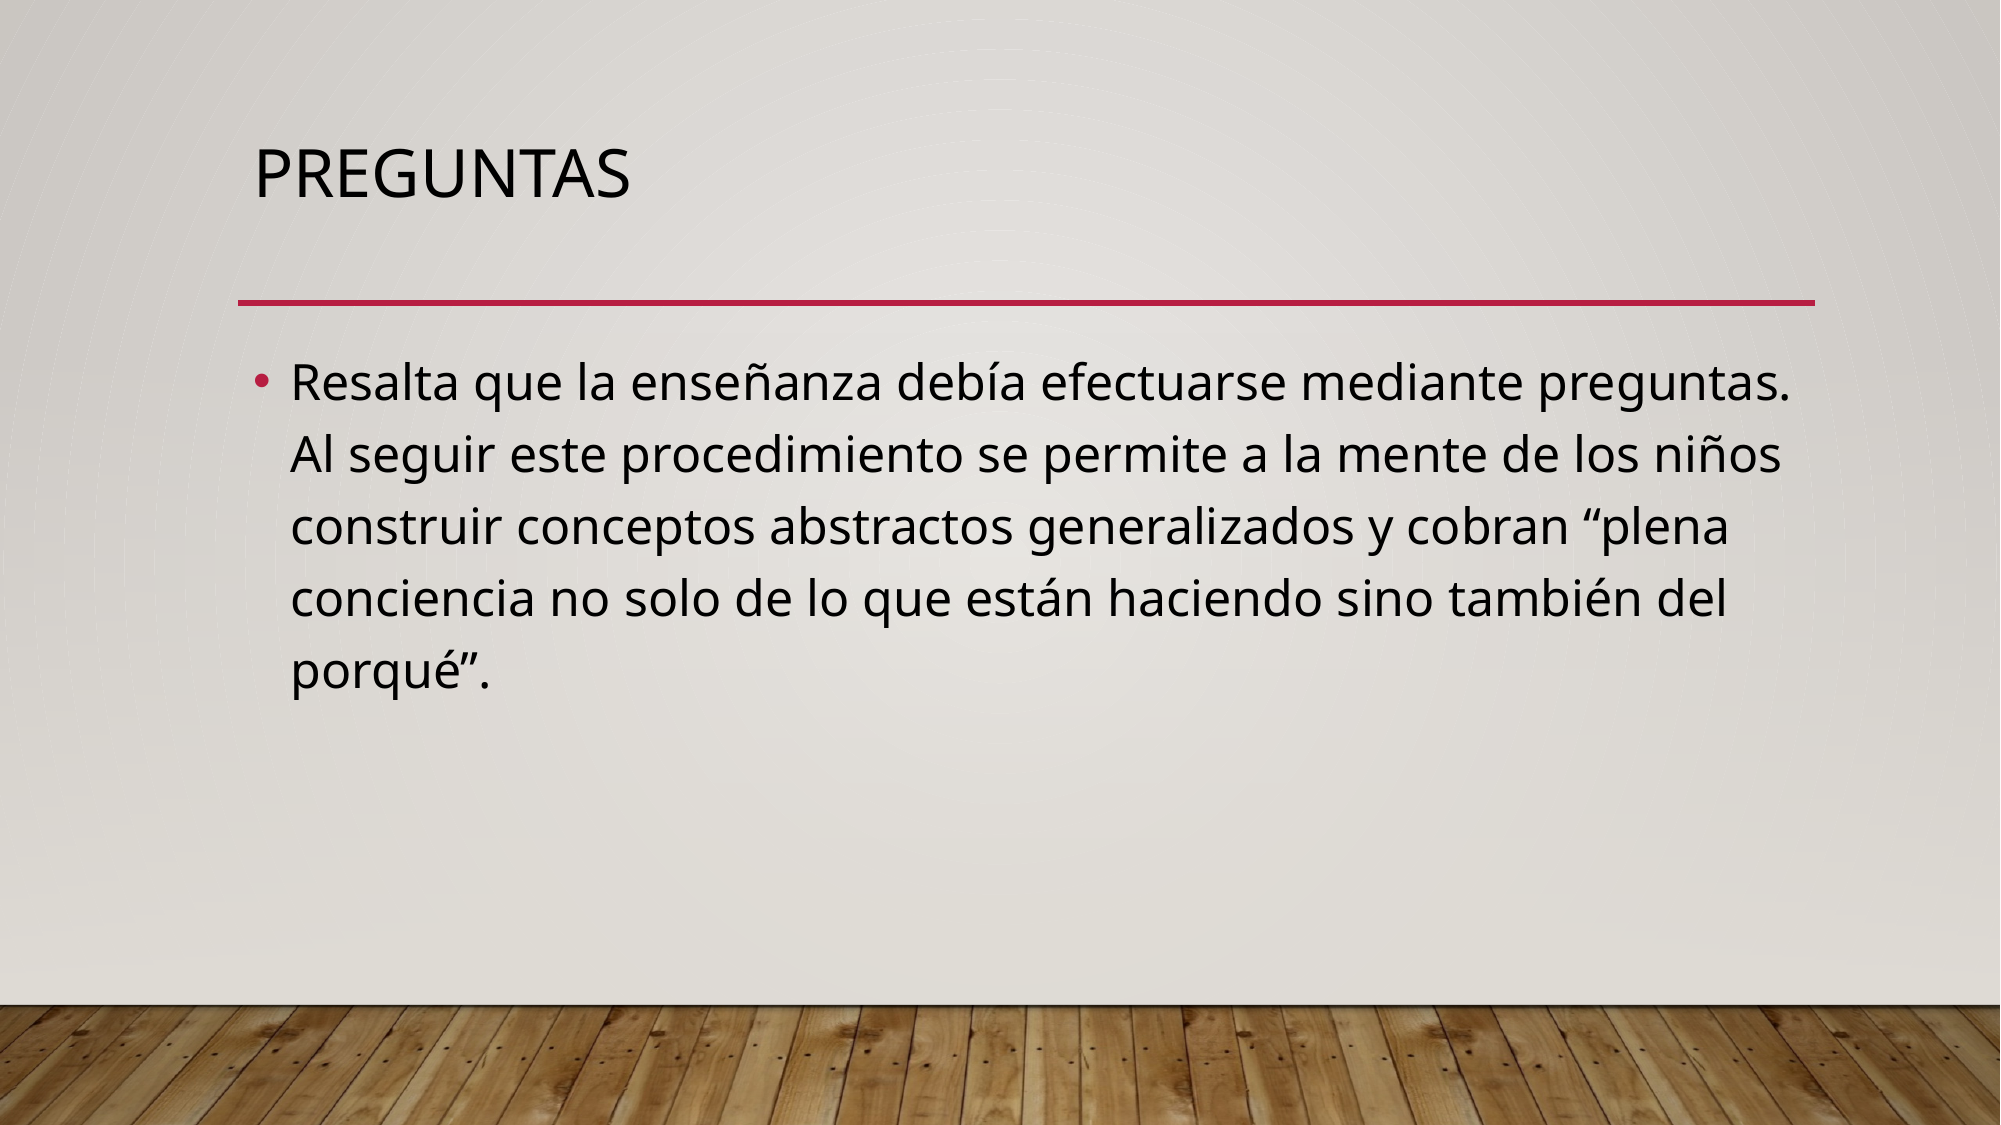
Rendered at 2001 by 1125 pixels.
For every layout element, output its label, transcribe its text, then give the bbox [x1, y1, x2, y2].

picture [0, 1005, 2000, 1125]
title preguntas [238, 131, 1814, 305]
list Resalta que la enseñanza debía efectuarse mediante preguntas. Al seguir este procedimiento se permite a la mente de los niños construir conceptos abstractos generalizados y cobran “plena conciencia no solo de lo que están haciendo sino también del porqué”. [238, 330, 1814, 897]
